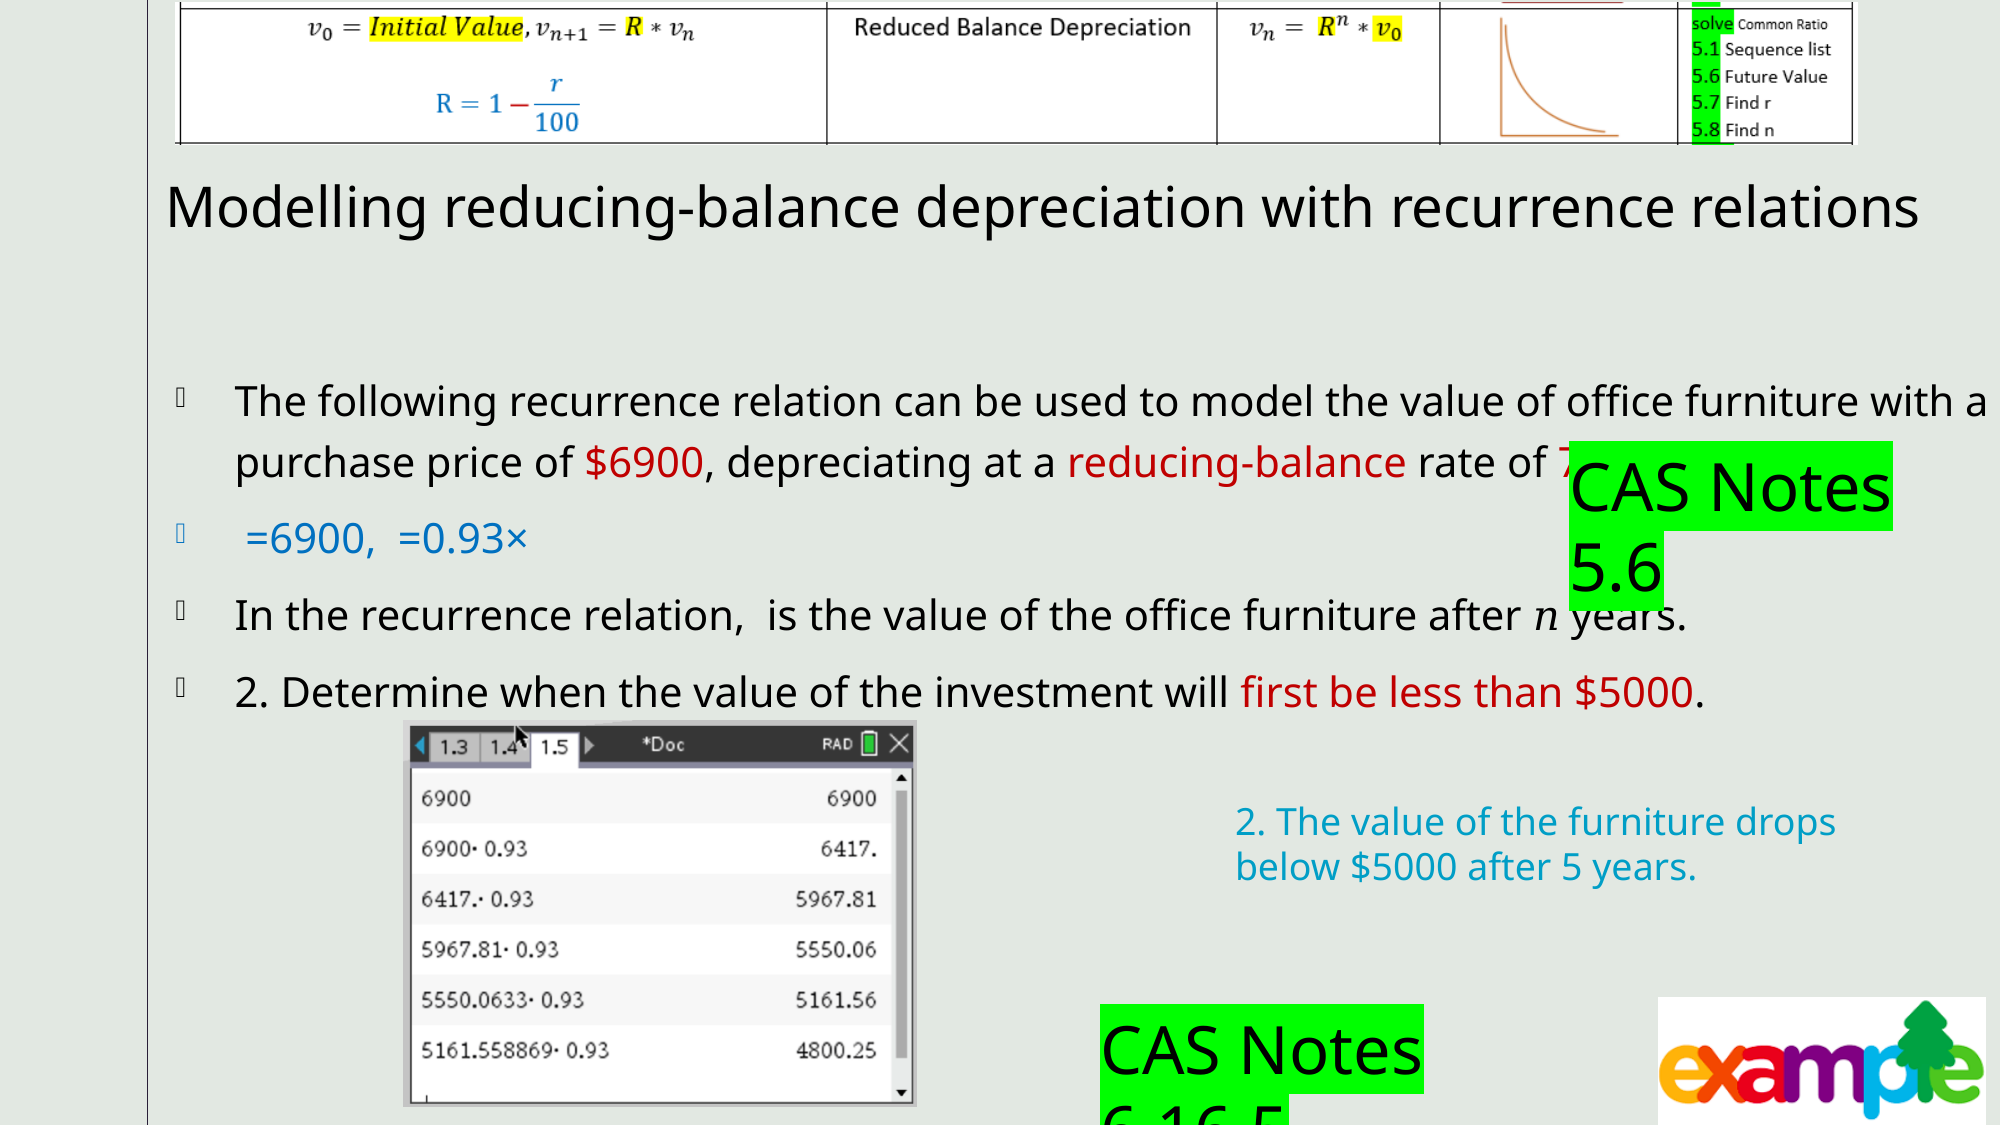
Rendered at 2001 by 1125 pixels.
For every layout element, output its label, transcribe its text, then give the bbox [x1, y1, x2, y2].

picture [1658, 997, 1986, 1125]
title Modelling reducing-balance depreciation with recurrence relations [165, 171, 1939, 341]
text_box CAS Notes 5.6 [1554, 437, 1995, 613]
picture [403, 720, 917, 1107]
picture [175, 2, 1858, 145]
text_box CAS Notes 6.16.5 [1085, 1000, 1606, 1125]
text_box 2. The value of the furniture drops below $5000 after 5 years. [1220, 790, 1889, 896]
